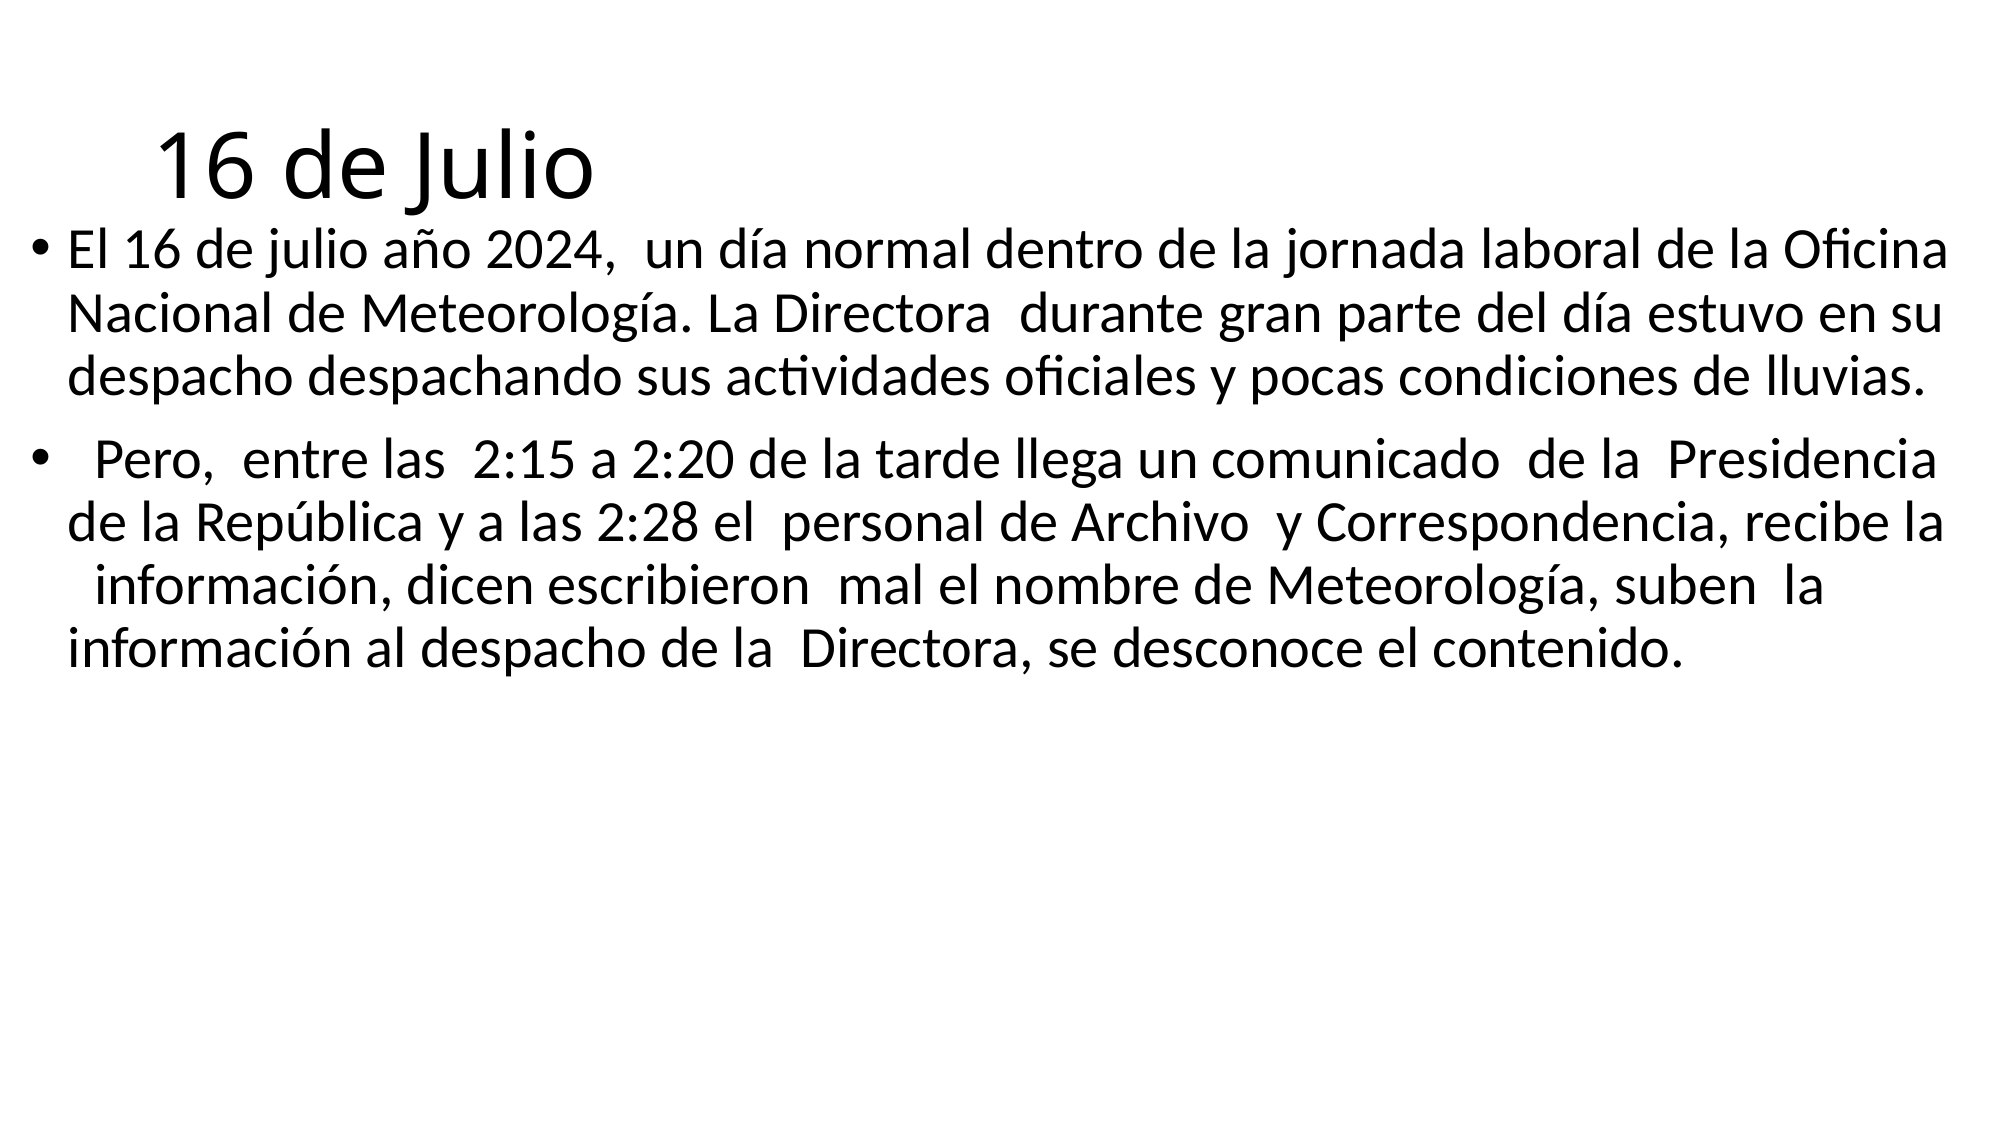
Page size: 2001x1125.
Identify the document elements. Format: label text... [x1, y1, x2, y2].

list El 16 de julio año 2024, un día normal dentro de la jornada laboral de la Oficina Nacional de Meteorología. La Directora durante gran parte del día estuvo en su despacho despachando sus actividades oficiales y pocas condiciones de lluvias. Pero, entre las 2:15 a 2:20 de la tarde llega un comunicado de la Presidencia de la República y a las 2:28 el personal de Archivo y Correspondencia, recibe la información, dicen escribieron mal el nombre de Meteorología, suben la información al despacho de la Directora, se desconoce el contenido. [15, 211, 1969, 1125]
title 16 de Julio [137, 59, 1863, 211]
